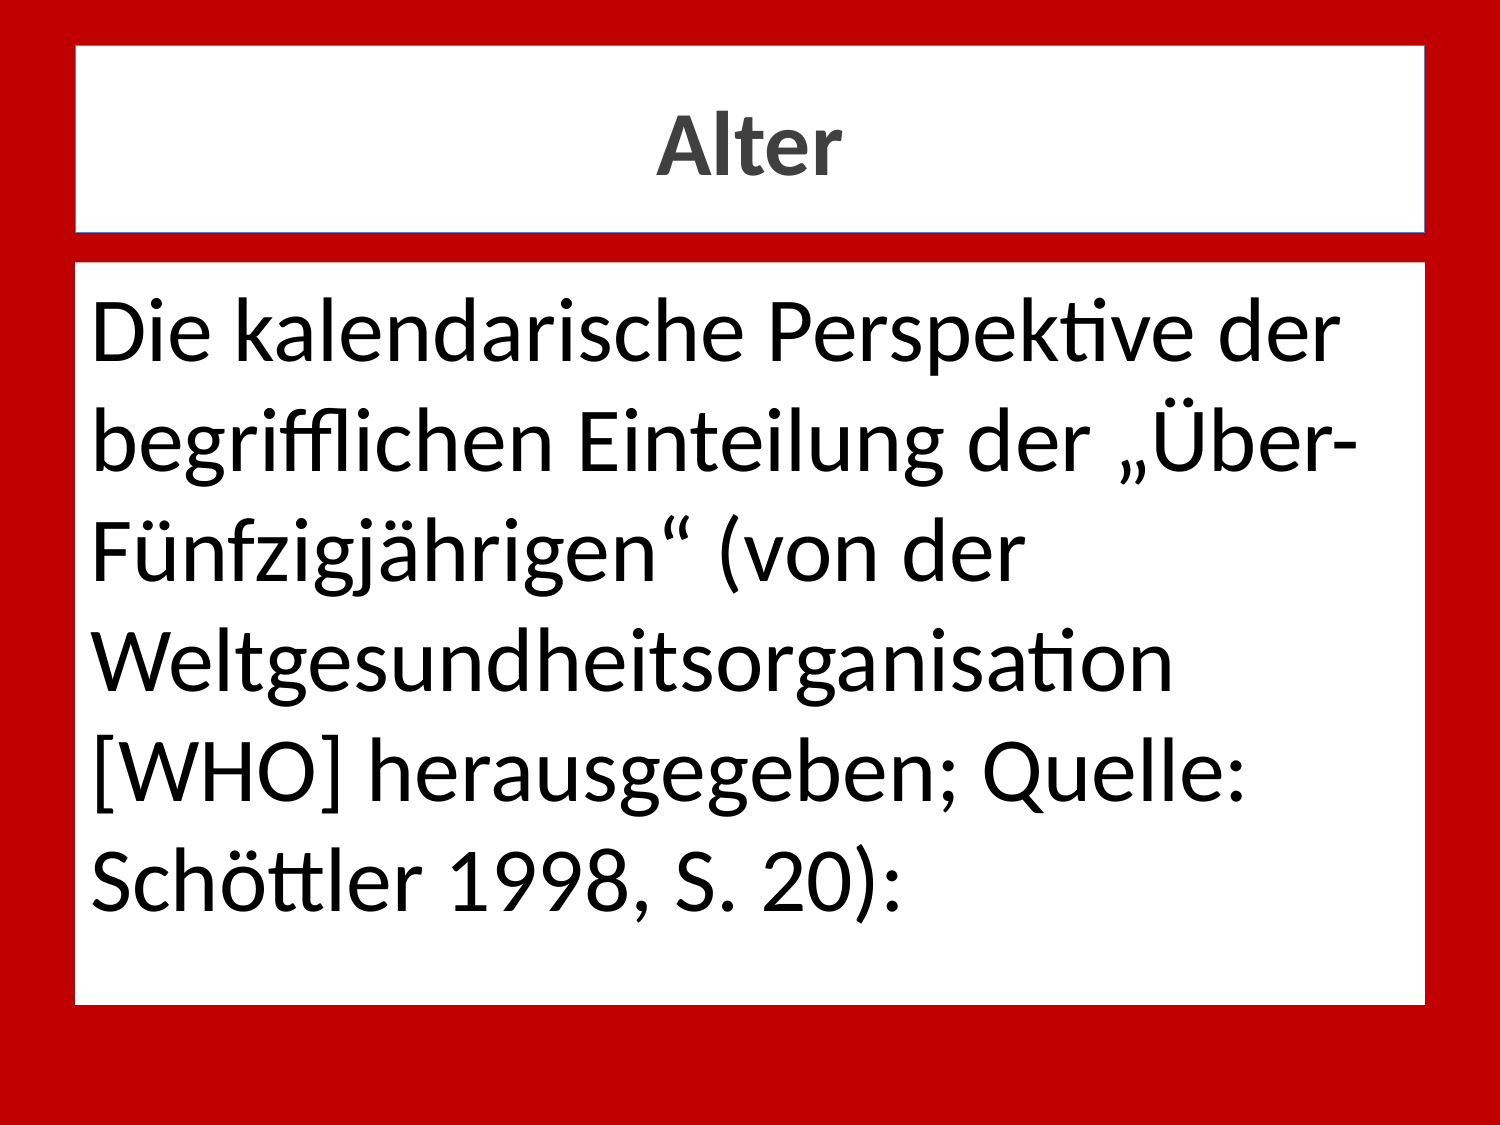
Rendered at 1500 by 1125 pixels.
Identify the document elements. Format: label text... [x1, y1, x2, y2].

list Die kalendarische Perspektive der begrifflichen Einteilung der „Über-Fünfzigjährigen“ (von der Weltgesundheitsorganisation [WHO] herausgegeben; Quelle: Schöttler 1998, S. 20): [75, 262, 1425, 1005]
title Alter [75, 45, 1425, 233]
